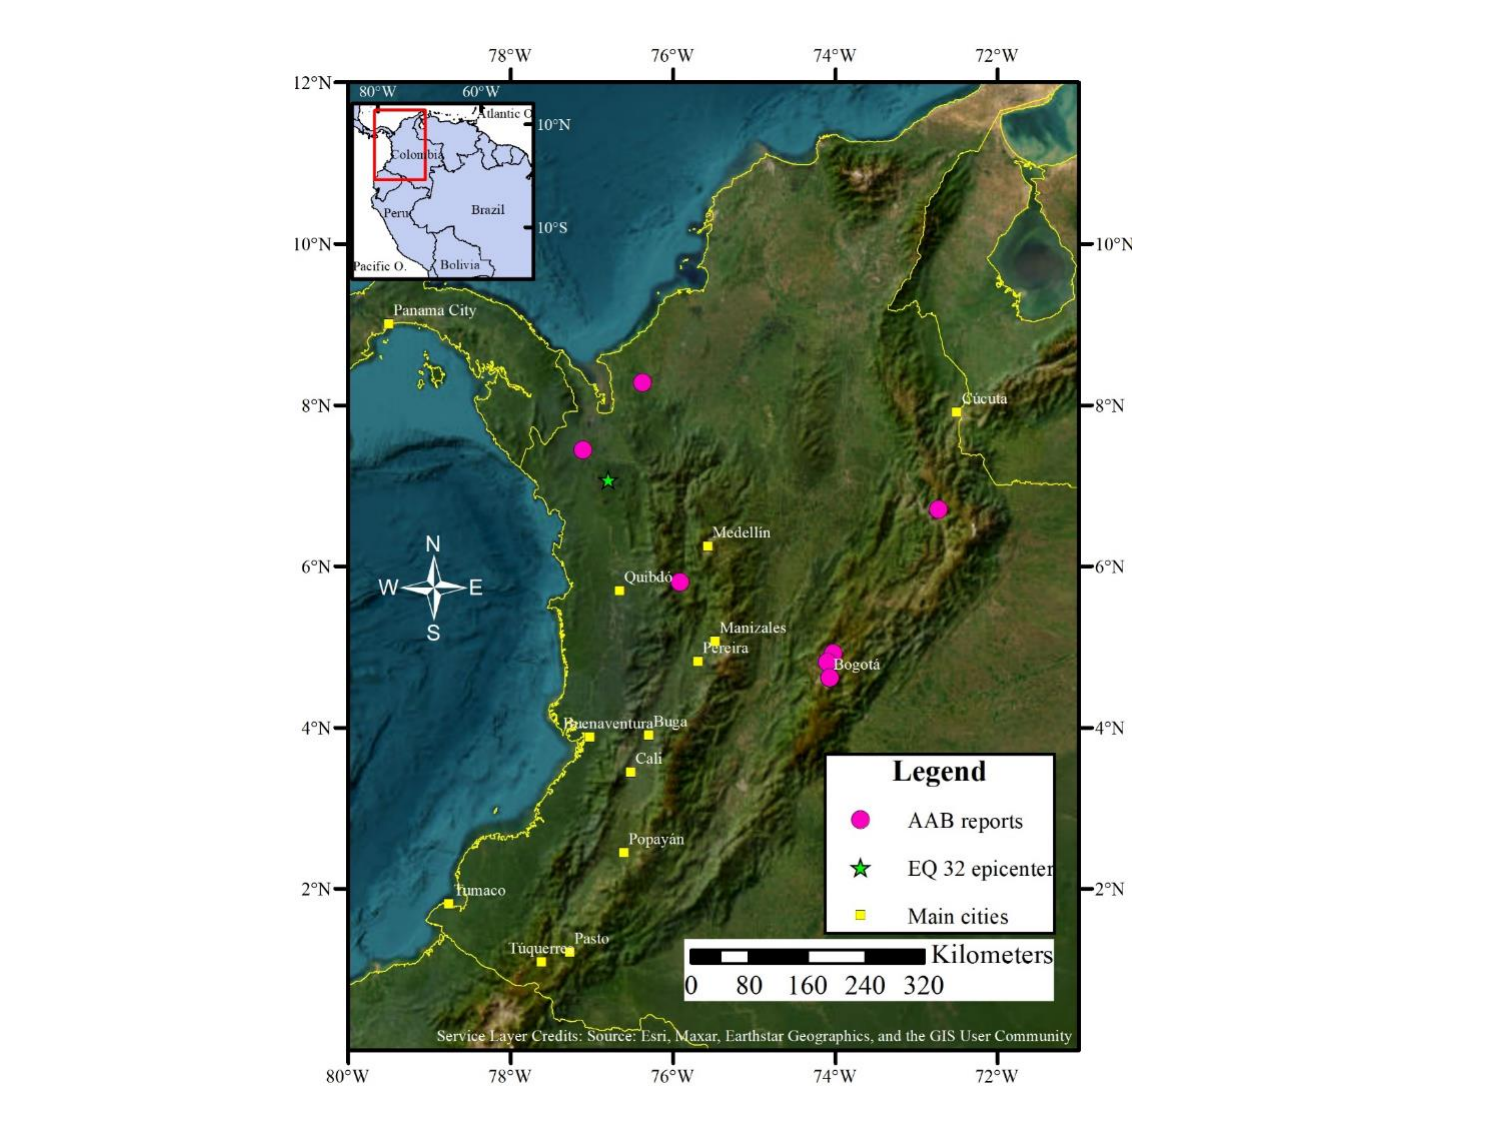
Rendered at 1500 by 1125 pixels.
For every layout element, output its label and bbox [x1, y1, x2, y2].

picture [295, 29, 1133, 1103]
